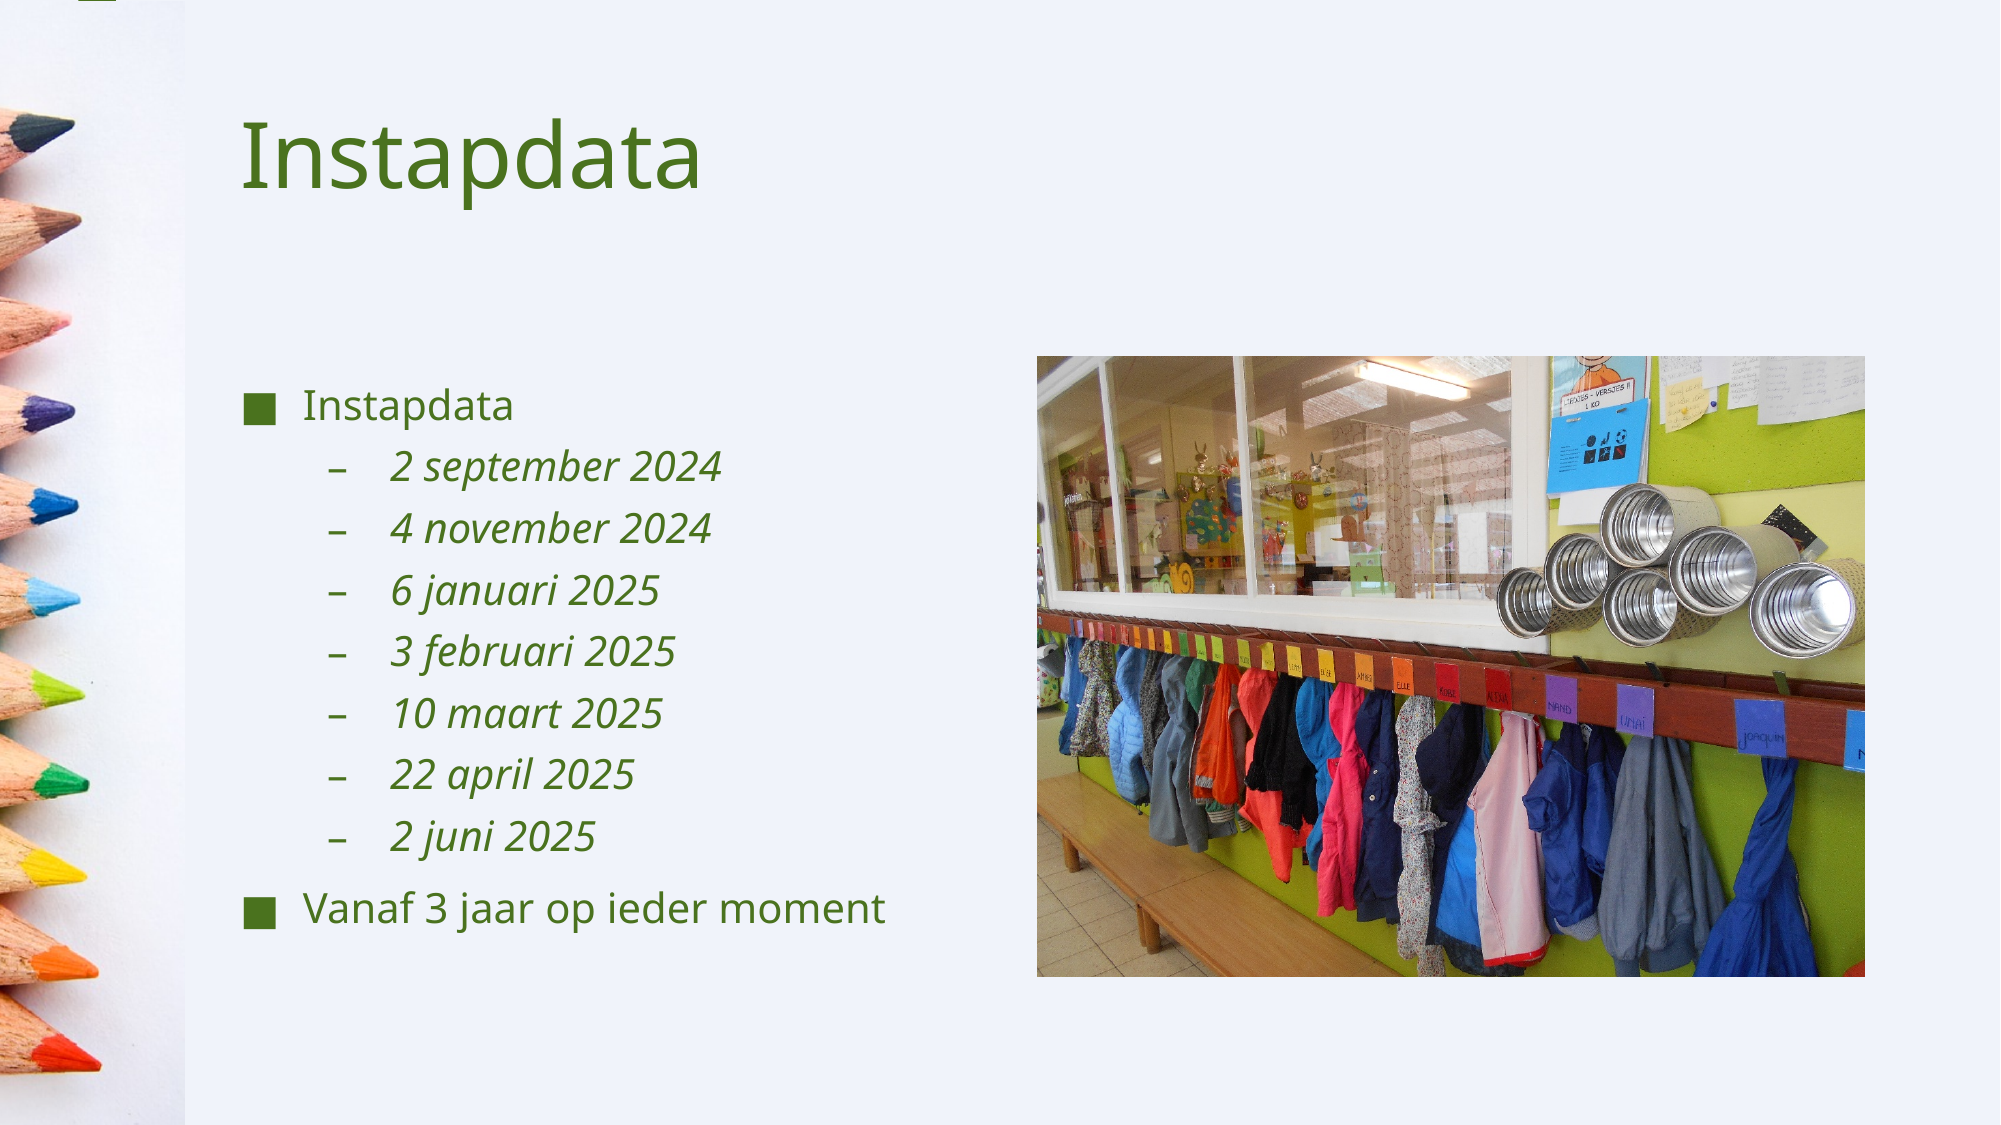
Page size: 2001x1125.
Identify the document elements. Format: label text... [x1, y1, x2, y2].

title Instapdata [225, 103, 1800, 347]
picture [0, 2, 519, 1124]
list Instapdata 2 september 2024 4 november 2024 6 januari 2025 3 februari 2025 10 maart 2025 22 april 2025 2 juni 2025 Vanaf 3 jaar op ieder moment [225, 375, 1800, 1005]
picture [1037, 356, 1865, 977]
